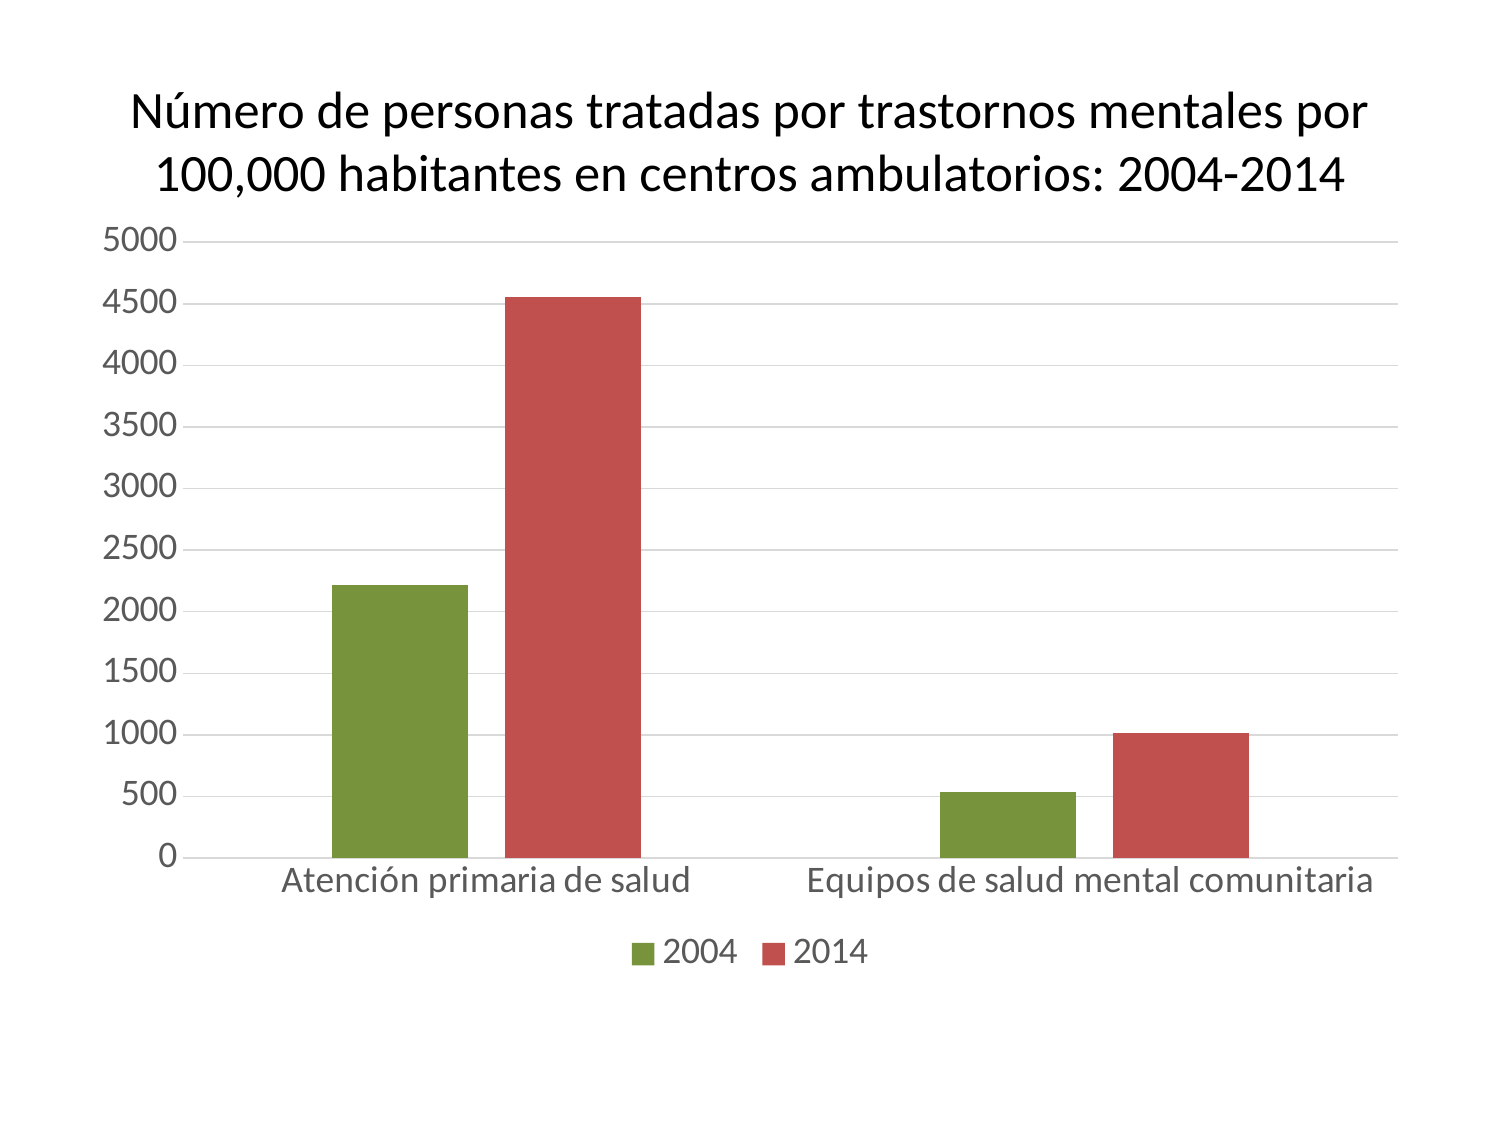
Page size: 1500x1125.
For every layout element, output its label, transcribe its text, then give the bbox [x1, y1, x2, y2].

title Número de personas tratadas por trastornos mentales por 100,000 habitantes en centros ambulatorios: 2004-2014 [75, 45, 1425, 207]
chart [74, 207, 1426, 981]
